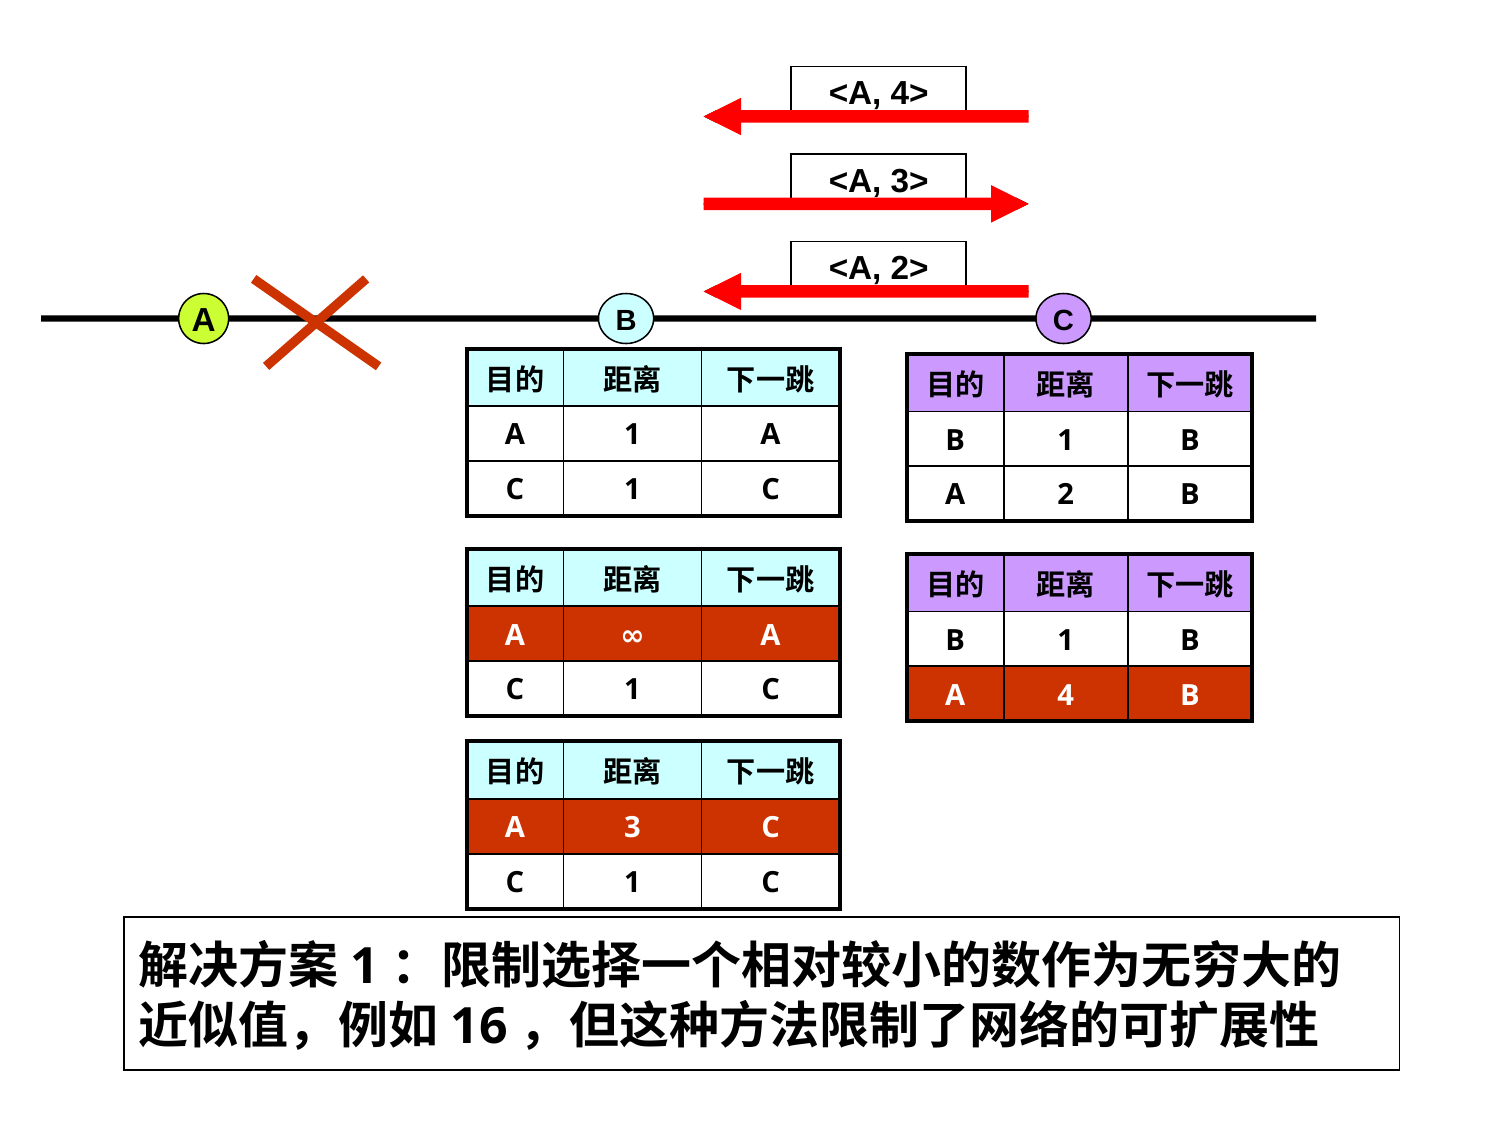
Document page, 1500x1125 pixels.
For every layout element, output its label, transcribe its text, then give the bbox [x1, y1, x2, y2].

table_header 距离 [564, 551, 701, 605]
table_cell B [1129, 667, 1250, 719]
table_header 下一跳 [702, 743, 838, 798]
table_cell A [702, 407, 838, 460]
table_cell B [1129, 612, 1250, 665]
table_cell ∞ [564, 607, 701, 660]
table_cell C [469, 462, 563, 514]
table_cell 2 [1005, 467, 1127, 519]
text_box [703, 110, 1029, 123]
table_cell B [1129, 467, 1250, 519]
table_cell 1 [564, 662, 701, 714]
table_header 下一跳 [1129, 356, 1250, 411]
table_cell C [702, 462, 838, 514]
table_header 距离 [1005, 556, 1127, 611]
text_box B [598, 293, 654, 344]
table_cell B [909, 612, 1003, 665]
text_box A [178, 293, 229, 344]
table_header 目的 [469, 551, 563, 605]
table_cell B [1129, 412, 1250, 465]
table_header 目的 [469, 743, 563, 798]
table_header 下一跳 [702, 551, 838, 605]
table_cell C [702, 855, 838, 907]
table_cell 1 [564, 407, 701, 460]
table_header 距离 [564, 743, 701, 798]
text_box [703, 285, 1029, 298]
text_box <A, 2> [791, 241, 967, 291]
table_header 距离 [1005, 356, 1127, 411]
table_cell A [909, 467, 1003, 519]
table_cell A [702, 607, 838, 660]
table_cell 1 [564, 462, 701, 514]
text_box 解决方案1：限制选择一个相对较小的数作为无穷大的近似值，例如16，但这种方法限制了网络的可扩展性 [123, 916, 1400, 1071]
text_box <A, 3> [791, 153, 967, 203]
table_cell C [702, 662, 838, 714]
table_cell 1 [564, 855, 701, 907]
text_box [0, 0, 1500, 1125]
table_cell A [469, 407, 563, 460]
table_cell A [469, 607, 563, 660]
table_cell C [469, 662, 563, 714]
text_box [703, 197, 1029, 211]
table_cell 1 [1005, 612, 1127, 665]
text_box C [1035, 293, 1092, 344]
text_box <A, 4> [791, 66, 967, 116]
table_header 目的 [909, 356, 1003, 411]
table_header 距离 [564, 351, 701, 405]
table_cell C [702, 800, 838, 853]
table_cell 1 [1005, 412, 1127, 465]
table_header 下一跳 [1129, 556, 1250, 611]
table_cell 3 [564, 800, 701, 853]
table_header 目的 [469, 351, 563, 405]
table_header 目的 [909, 556, 1003, 611]
table_header 下一跳 [702, 351, 838, 405]
table_cell A [469, 800, 563, 853]
table_cell B [909, 412, 1003, 465]
table_cell A [909, 667, 1003, 719]
table_cell C [469, 855, 563, 907]
table_cell 4 [1005, 667, 1127, 719]
